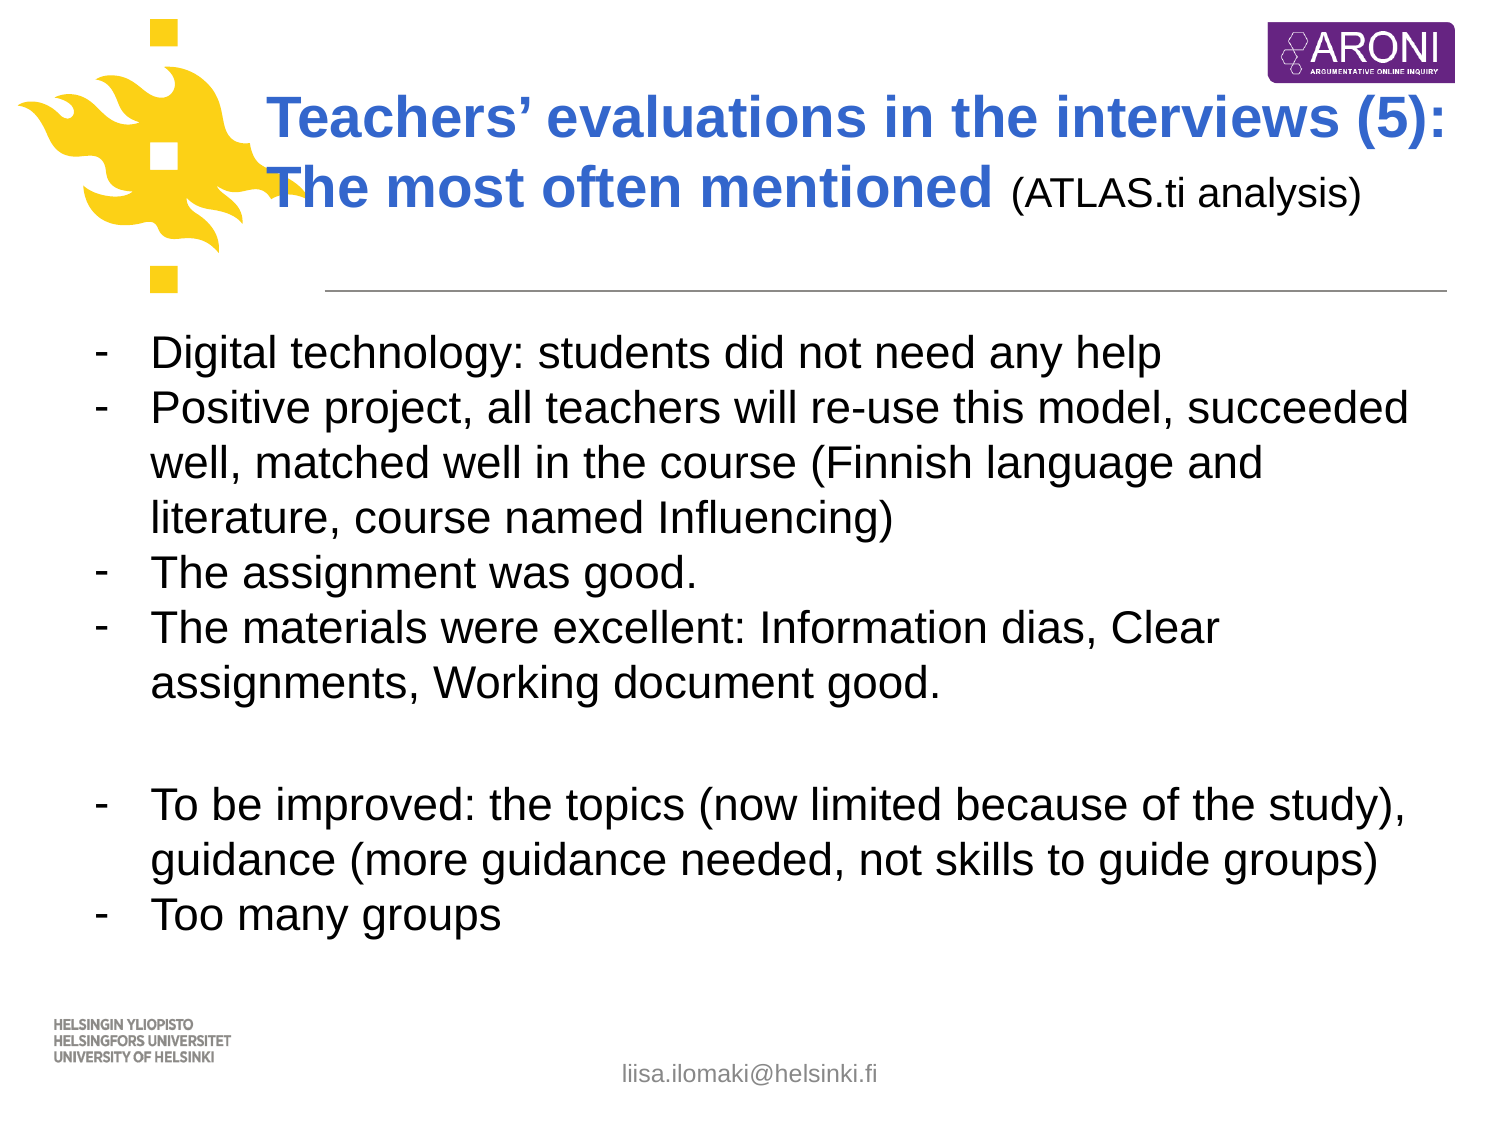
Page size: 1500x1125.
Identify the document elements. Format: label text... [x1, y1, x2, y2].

footer liisa.ilomaki@helsinki.fi [512, 1042, 988, 1103]
title Teachers’ evaluations in the interviews (5): The most often mentioned (ATLAS.ti analysis) [265, 90, 1473, 279]
picture [53, 1017, 75, 1064]
picture [1267, 17, 1455, 84]
list Digital technology: students did not need any help Positive project, all teachers will re-use this model, succeeded well, matched well in the course (Finnish language and literature, course named Influencing) The assignment was good. The materials were excellent: Information dias, Clear assignments, Working document good. To be improved: the topics (now limited because of the study), guidance (more guidance needed, not skills to guide groups) Too many groups [75, 322, 1454, 1099]
